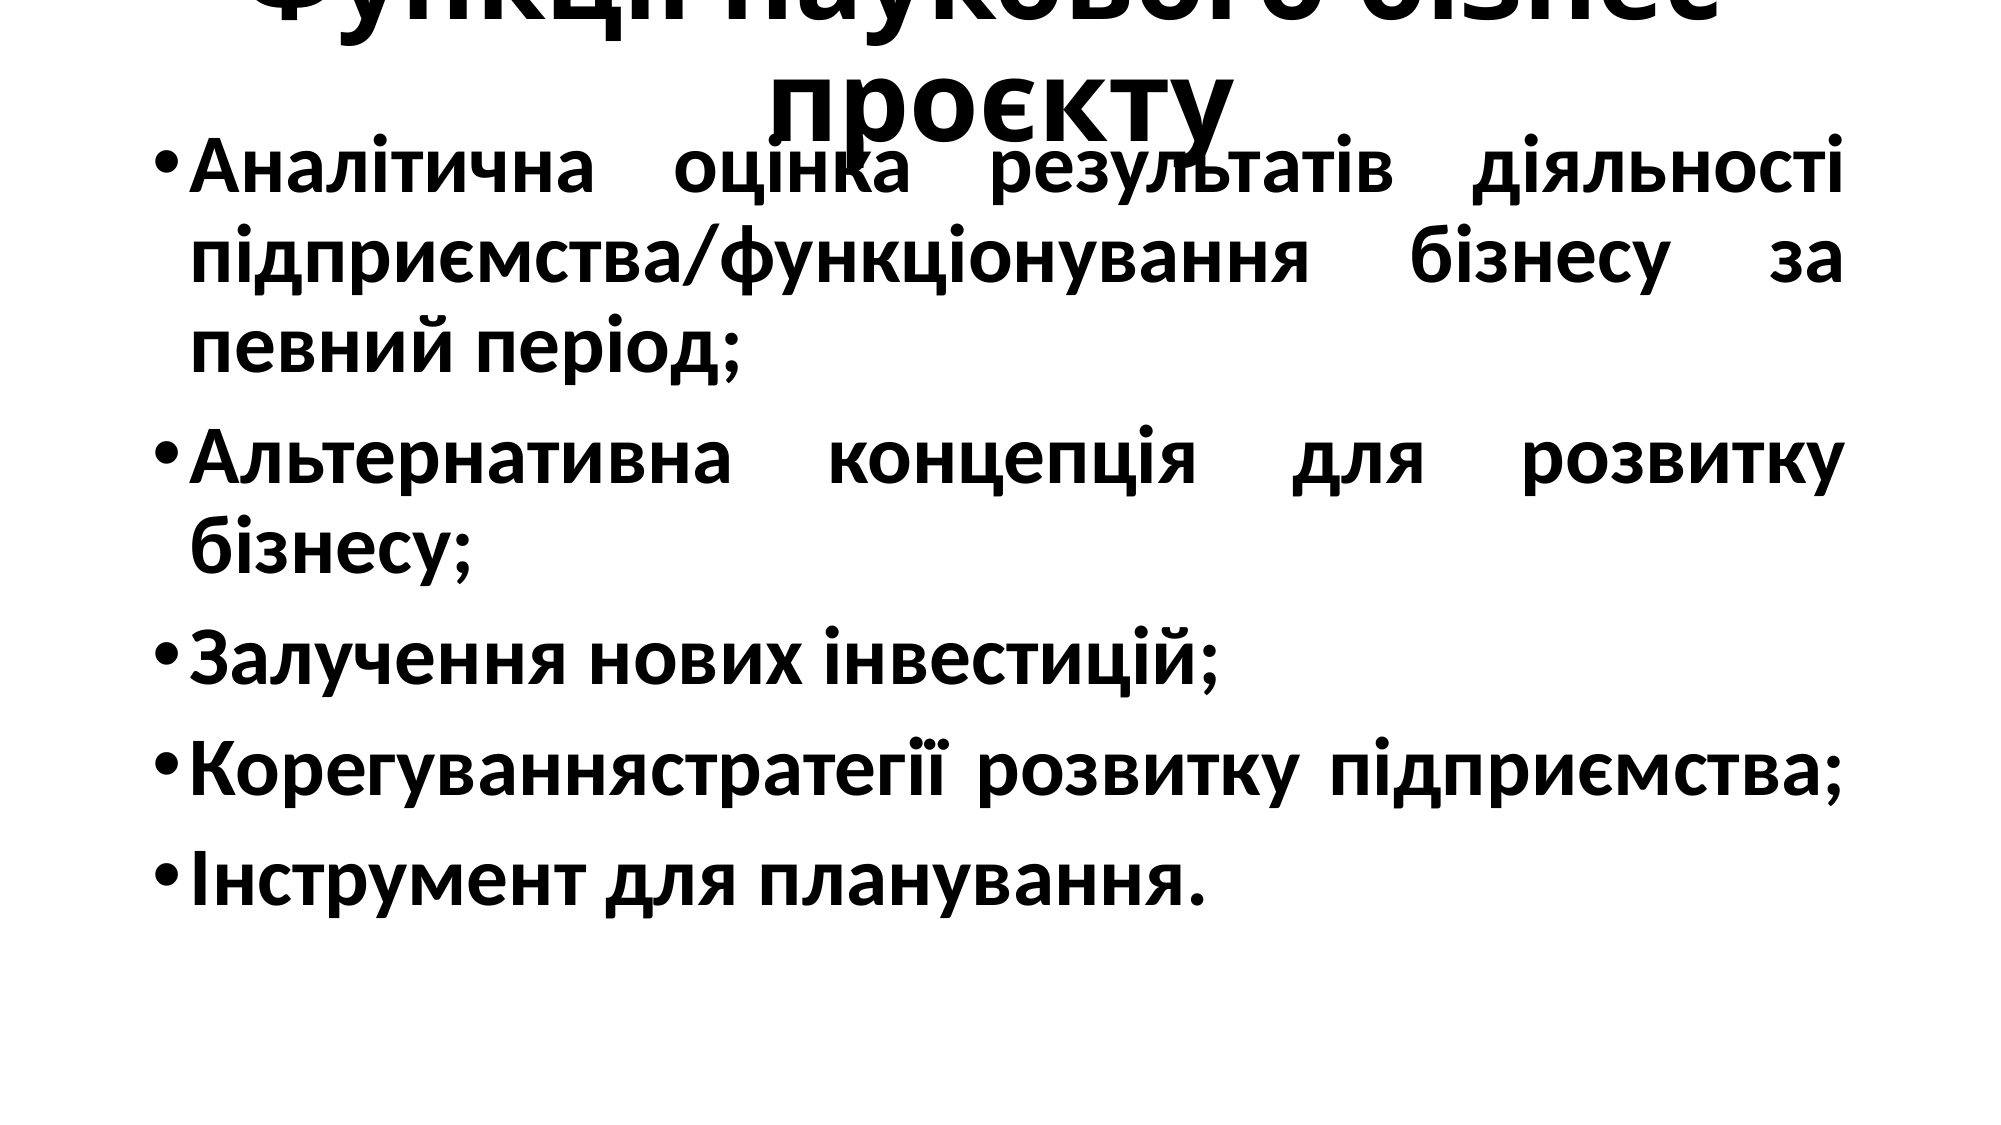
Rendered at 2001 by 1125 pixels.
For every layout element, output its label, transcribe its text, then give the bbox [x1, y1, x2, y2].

title Функції наукового бізнес-проєкту [137, 39, 1863, 113]
list Аналітична оцінка результатів діяльності підприємства/функціонування бізнесу за певний період; Альтернативна концепція для розвитку бізнесу; Залучення нових інвестицій; Корегуваннястратегії розвитку підприємства; Інструмент для планування. [137, 113, 1863, 1014]
